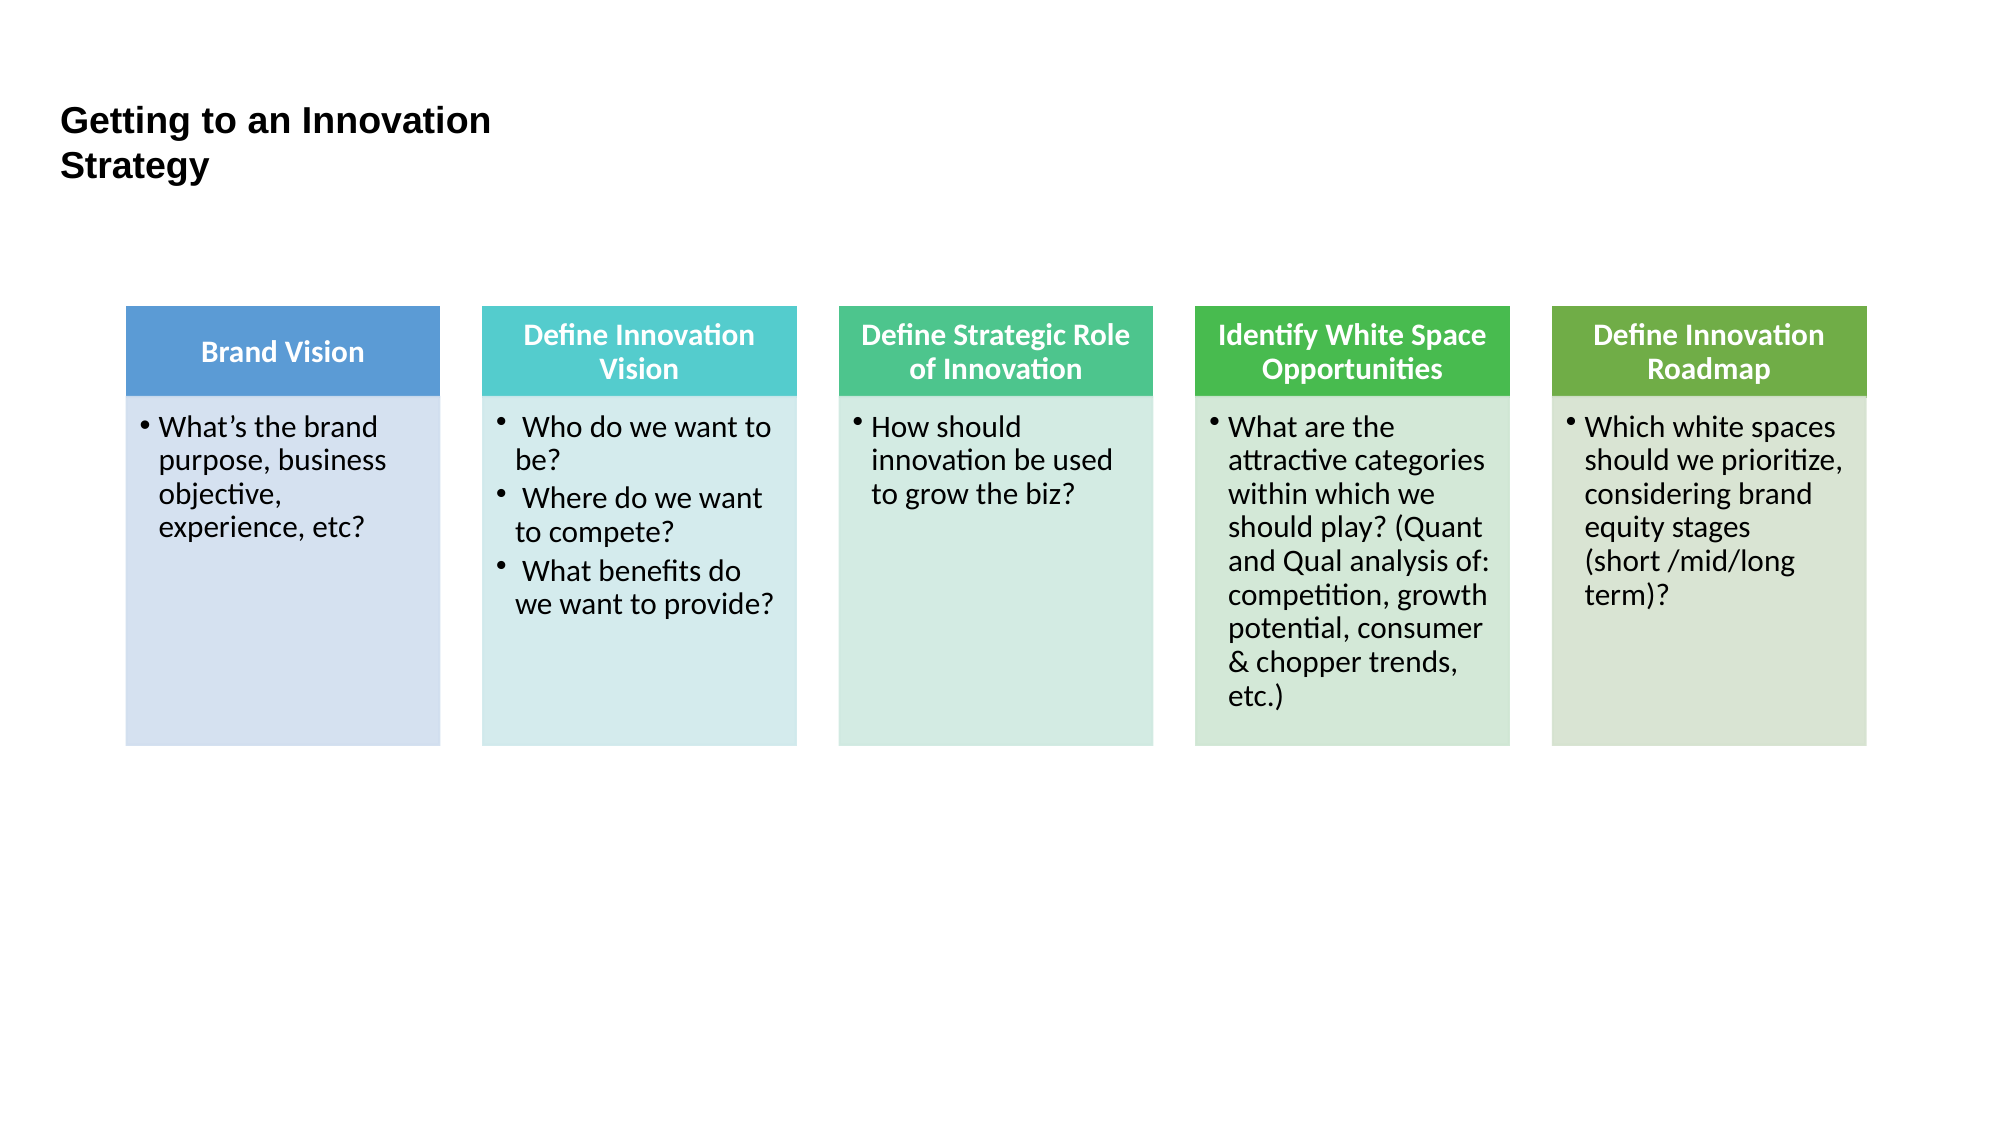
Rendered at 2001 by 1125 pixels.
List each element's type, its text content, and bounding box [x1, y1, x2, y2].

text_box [125, 92, 1867, 960]
text_box Getting to an Innovation Strategy [44, 90, 542, 193]
